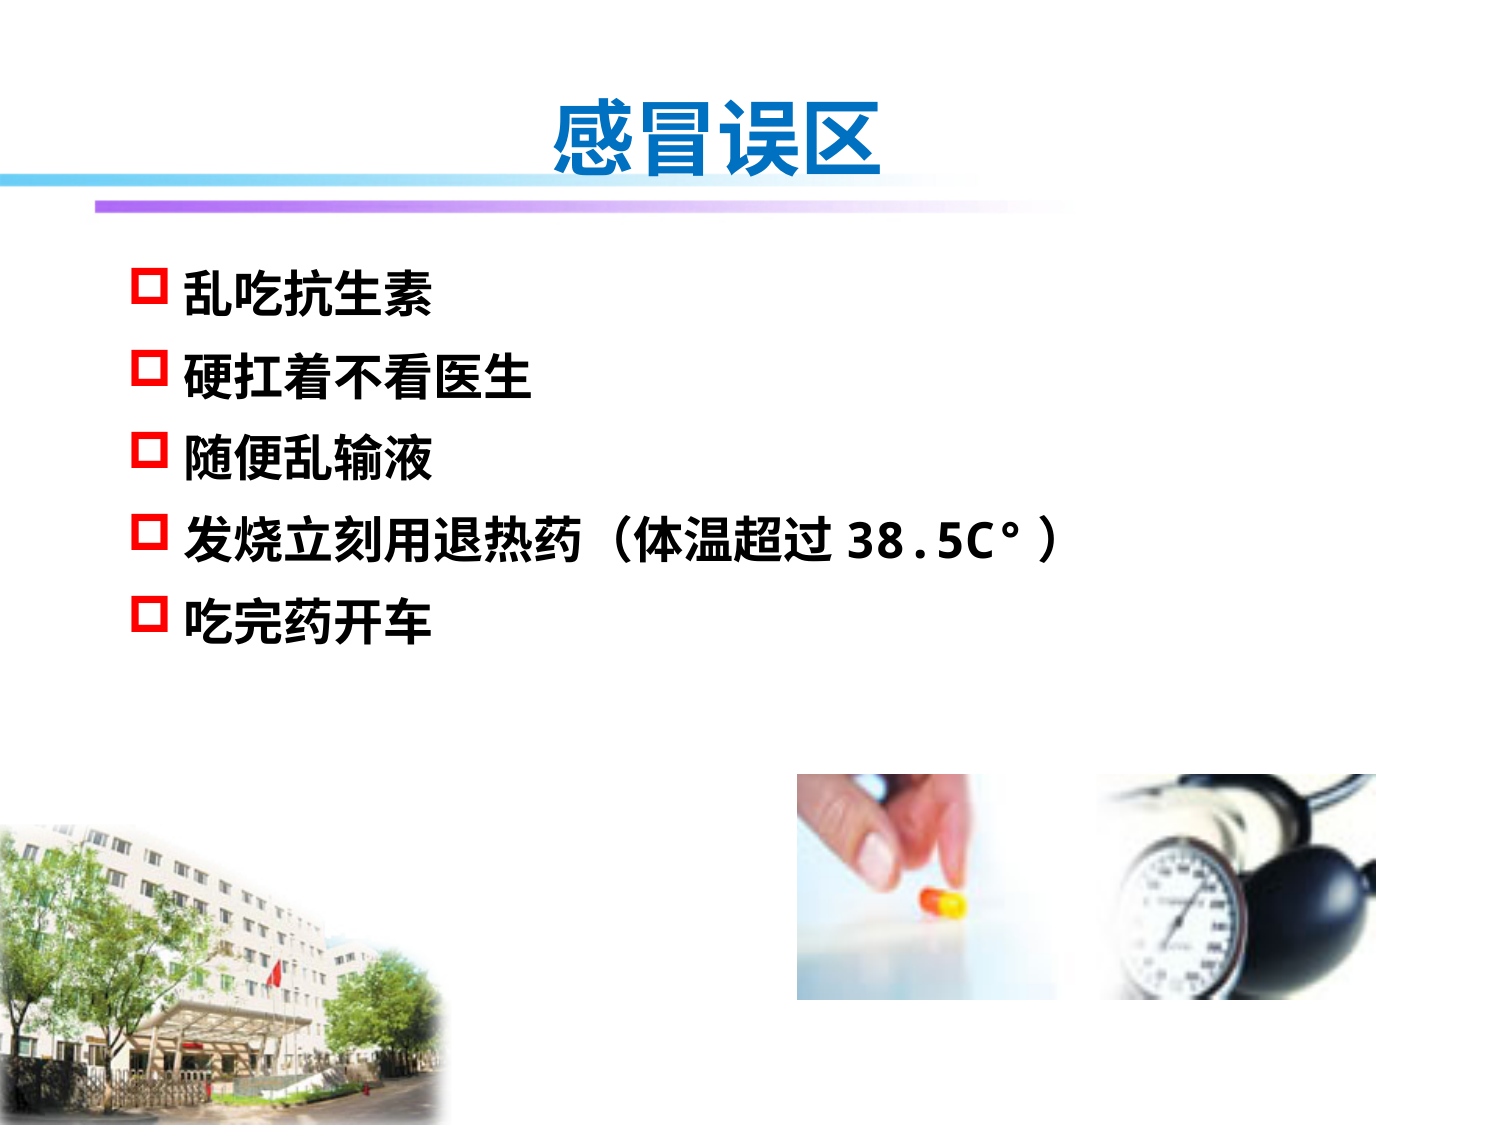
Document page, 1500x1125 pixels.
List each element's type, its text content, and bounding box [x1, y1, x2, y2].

picture [0, 0, 1500, 1125]
text_box 乱吃抗生素 硬扛着不看医生 随便乱输液 发烧立刻用退热药（体温超过38.5C°） 吃完药开车 [112, 243, 1388, 919]
title 感冒误区 [88, 42, 1364, 231]
